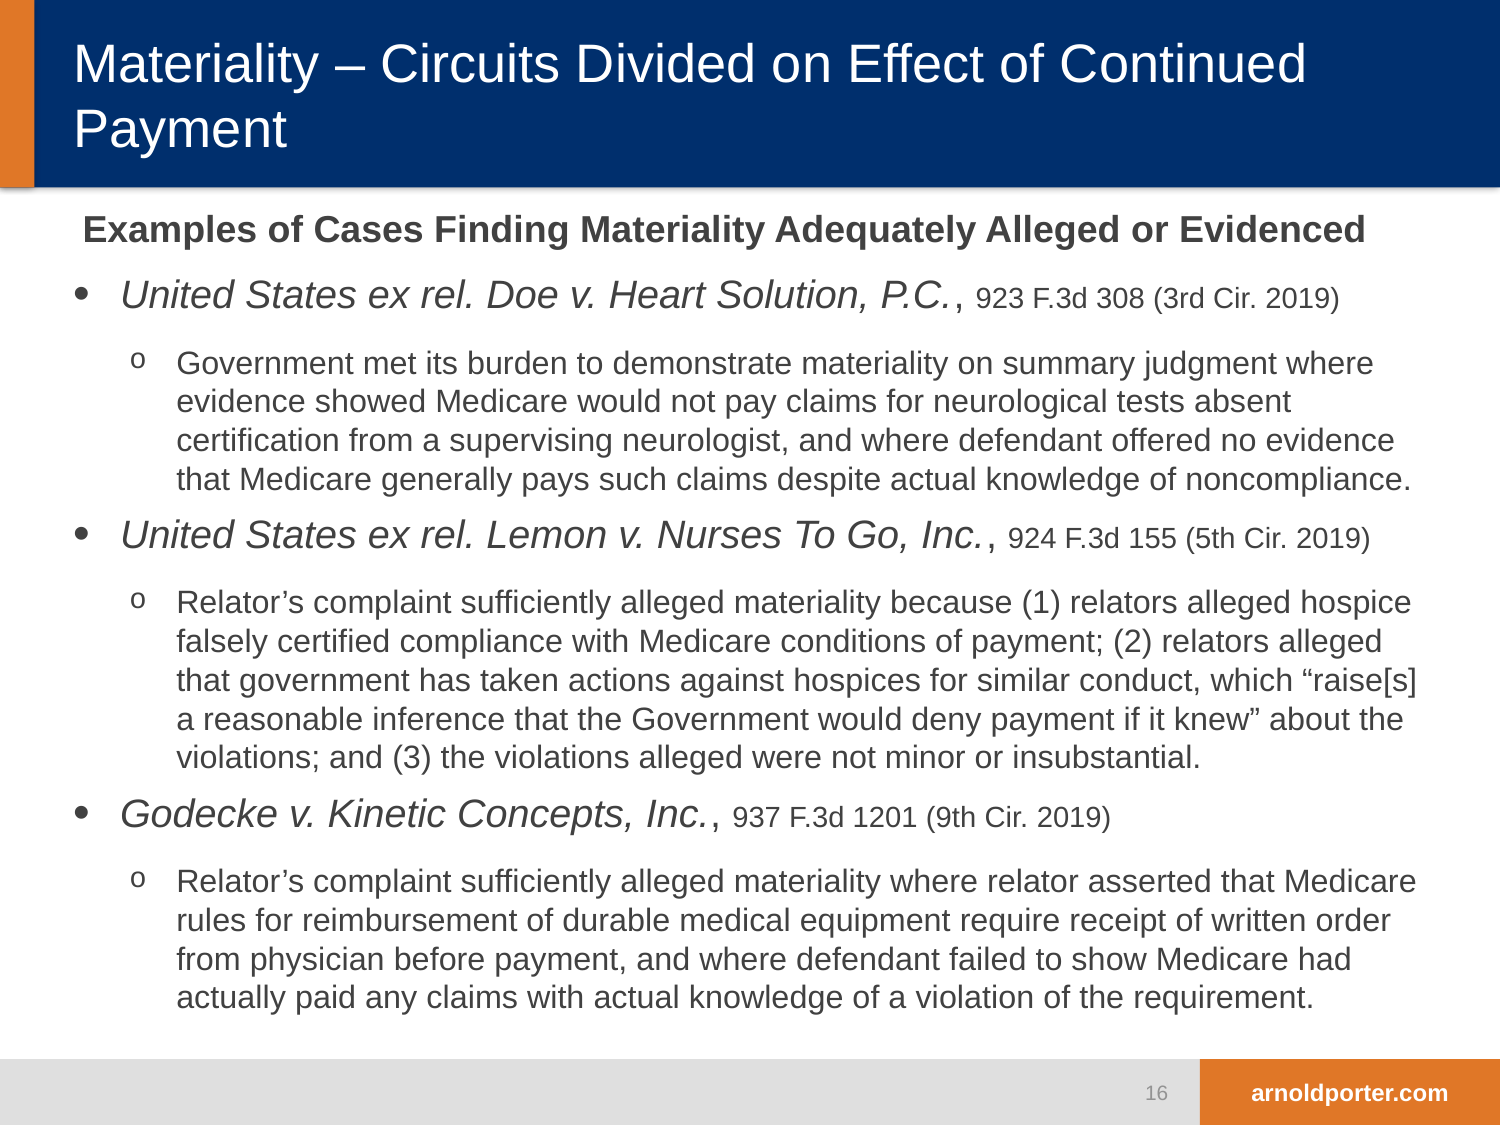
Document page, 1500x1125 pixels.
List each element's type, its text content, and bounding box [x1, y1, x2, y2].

text_box Examples of Cases Finding Materiality Adequately Alleged or Evidenced [37, 198, 1413, 258]
text_box United States ex rel. Doe v. Heart Solution, P.C., 923 F.3d 308 (3rd Cir. 2019) Government met its burden to demonstrate materiality on summary judgment where evidence showed Medicare would not pay claims for neurological tests absent certification from a supervising neurologist, and where defendant offered no evidence that Medicare generally pays such claims despite actual knowledge of noncompliance. United States ex rel. Lemon v. Nurses To Go, Inc., 924 F.3d 155 (5th Cir. 2019) Relator’s complaint sufficiently alleged materiality because (1) relators alleged hospice falsely certified compliance with Medicare conditions of payment; (2) relators alleged that government has taken actions against hospices for similar conduct, which “raise[s] a reasonable inference that the Government would deny payment if it knew” about the violations; and (3) the violations alleged were not minor or insubstantial. Godecke v. Kinetic Concepts, Inc., 937 F.3d 1201 (9th Cir. 2019) Relator’s complaint sufficiently alleged materiality where relator asserted that Medicare rules for reimbursement of durable medical equipment require receipt of written order from physician before payment, and where defendant failed to show Medicare had actually paid any claims with actual knowledge of a violation of the requirement. [73, 269, 1424, 1012]
title Materiality – Circuits Divided on Effect of Continued Payment [73, 0, 1425, 188]
slide_number 16 [1095, 1067, 1169, 1117]
